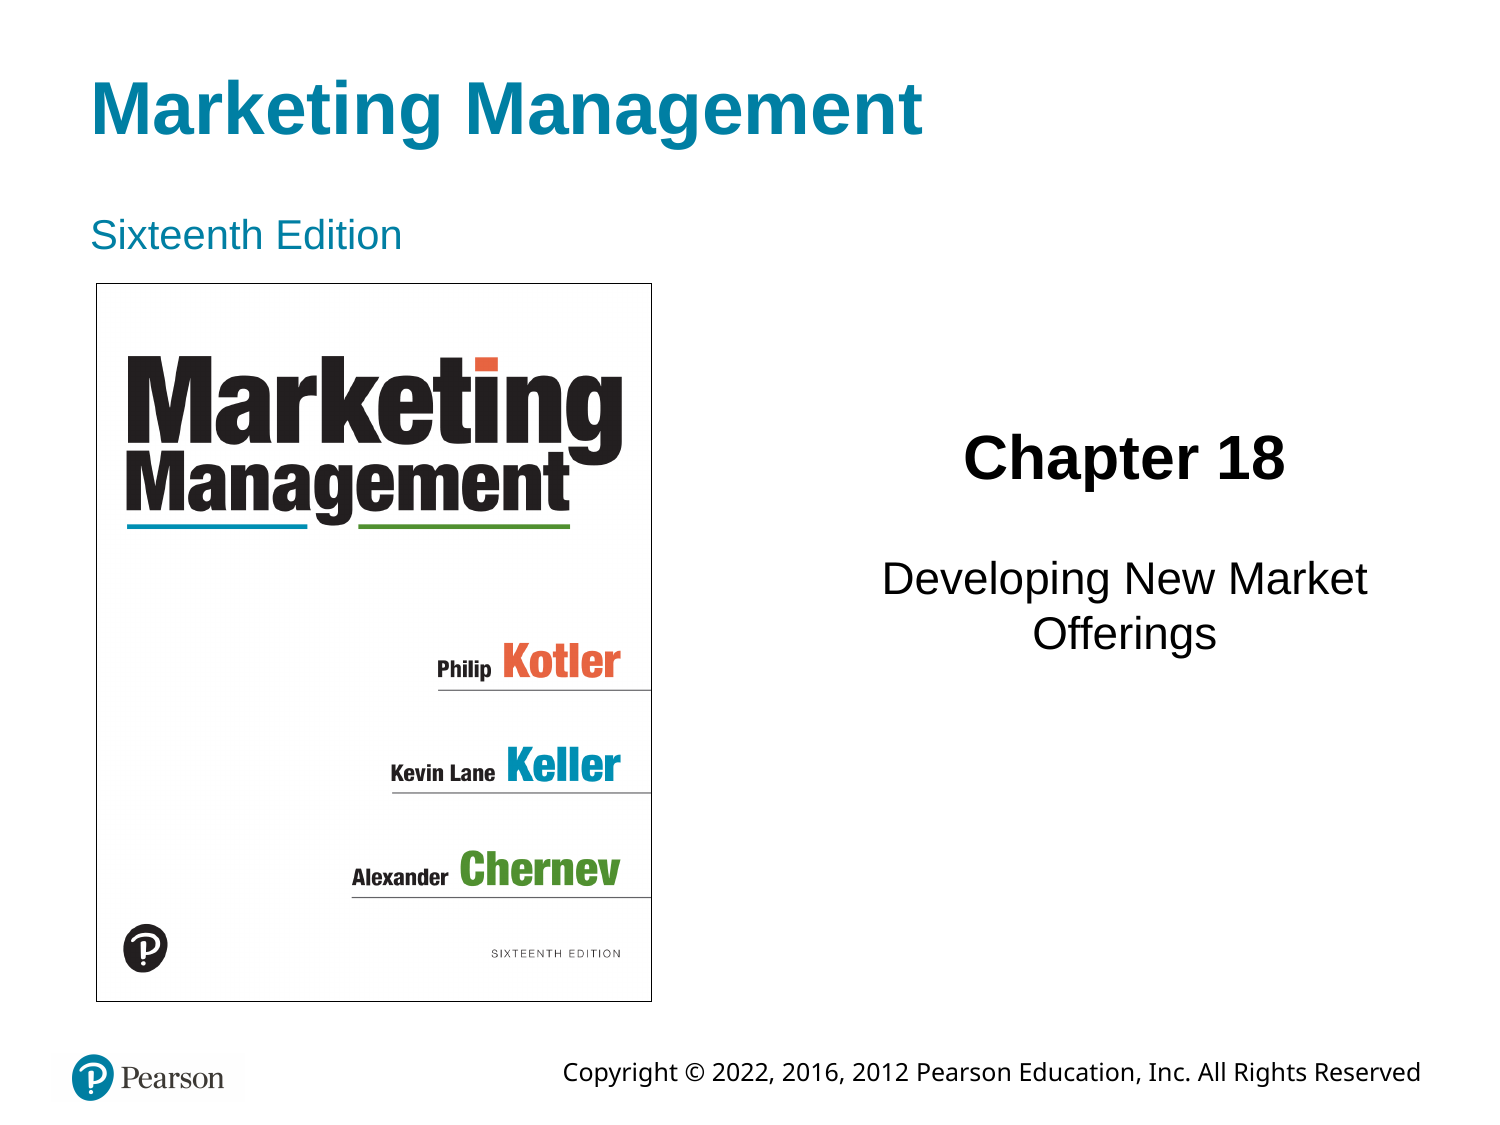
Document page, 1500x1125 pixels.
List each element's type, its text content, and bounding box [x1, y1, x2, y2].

list Chapter 18 [825, 312, 1425, 508]
list Sixteenth Edition [75, 198, 1425, 267]
picture [51, 1052, 245, 1103]
title Marketing Management [75, 23, 1425, 186]
list Developing New Market Offerings [825, 533, 1425, 827]
picture [96, 282, 652, 1002]
list Copyright © 2022, 2016, 2012 Pearson Education, Inc. All Rights Reserved [356, 1052, 1438, 1090]
